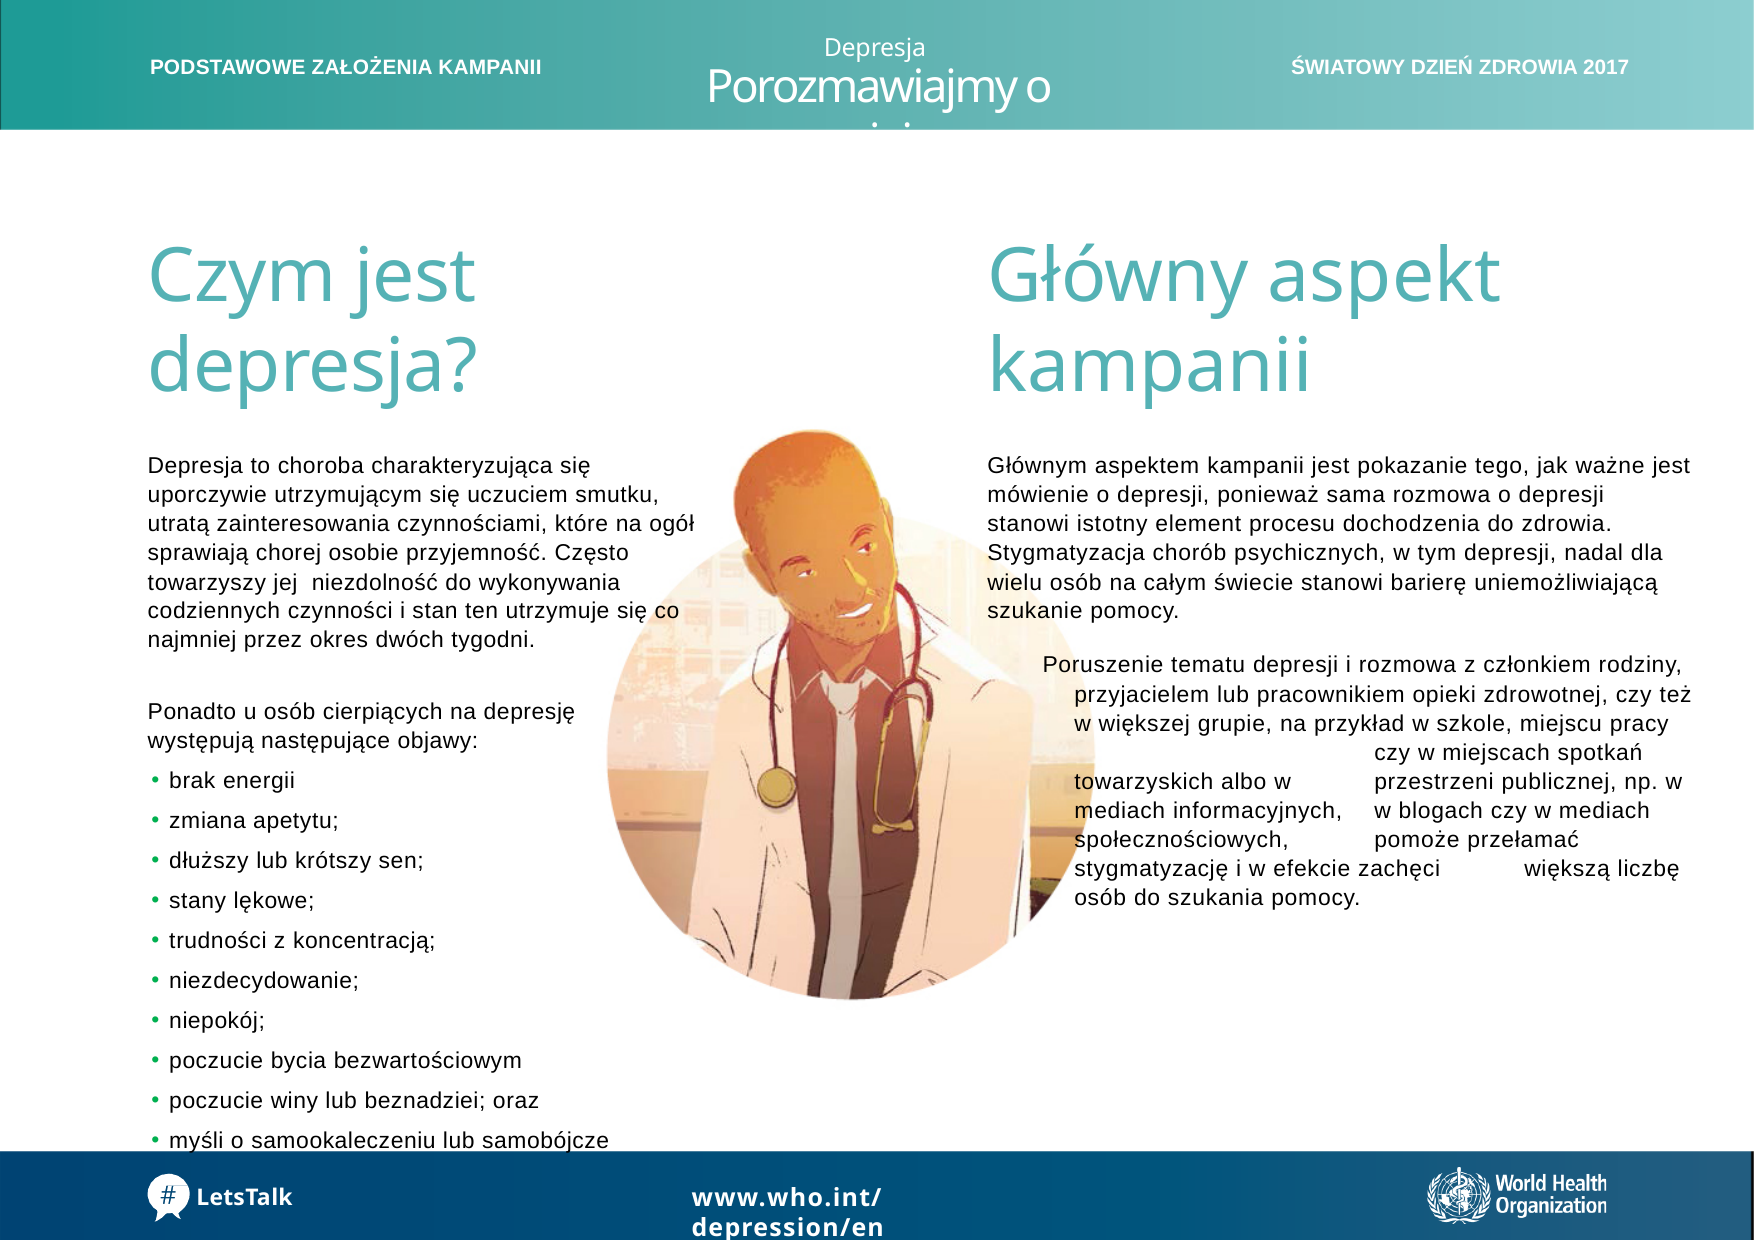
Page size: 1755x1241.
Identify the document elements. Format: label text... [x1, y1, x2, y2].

slide_number www.who.int/depression/en [689, 1181, 1034, 1211]
footer LetsTalk [194, 1182, 298, 1241]
text_box Czym jest depresja? Depresja to choroba charakteryzująca się uporczywie utrzymującym się uczuciem smutku, utratą zainteresowania czynnościami, które na ogół sprawiają chorej osobie przyjemność. Często towarzyszy jej niezdolność do wykonywania codziennych czynności i stan ten utrzymuje się co najmniej przez okres dwóch tygodni. Ponadto u osób cierpiących na depresję występują następujące objawy: brak energii zmiana apetytu; dłuższy lub krótszy sen; stany lękowe; trudności z koncentracją; niezdecydowanie; niepokój; poczucie bycia bezwartościowym poczucie winy lub beznadziei; oraz myśli o samookaleczeniu lub samobójcze [145, 226, 789, 1154]
text_box Główny aspekt kampanii Głównym aspektem kampanii jest pokazanie tego, jak ważne jest mówienie o depresji, ponieważ sama rozmowa o depresji stanowi istotny element procesu dochodzenia do zdrowia. Stygmatyzacja chorób psychicznych, w tym depresji, nadal dla wielu osób na całym świecie stanowi barierę uniemożliwiającą szukanie pomocy. Poruszenie tematu depresji i rozmowa z członkiem rodziny, przyjacielem lub pracownikiem opieki zdrowotnej, czy też w większej grupie, na przykład w szkole, miejscu pracy czy w miejscach spotkań towarzyskich albo w przestrzeni publicznej, np. w mediach informacyjnych, w blogach czy w mediach społecznościowych, pomoże przełamać stygmatyzację i w efekcie zachęci większą liczbę osób do szukania pomocy. [985, 226, 1709, 910]
picture [0, 1151, 836, 1240]
picture [853, 1223, 865, 1236]
picture [870, 1223, 881, 1235]
picture [842, 1219, 849, 1235]
picture [589, 407, 1113, 1039]
picture [0, 0, 1754, 130]
title Porozmawiajmy o niej [664, 56, 1090, 264]
text_box PODSTAWOWE ZAŁOŻENIA KAMPANII [147, 53, 552, 79]
text_box [1427, 1167, 1607, 1224]
text_box Depresja [811, 32, 937, 56]
picture [1262, 1151, 1754, 1240]
text_box ŚWIATOWY DZIEŃ ZDROWIA 2017 [1288, 53, 1638, 79]
